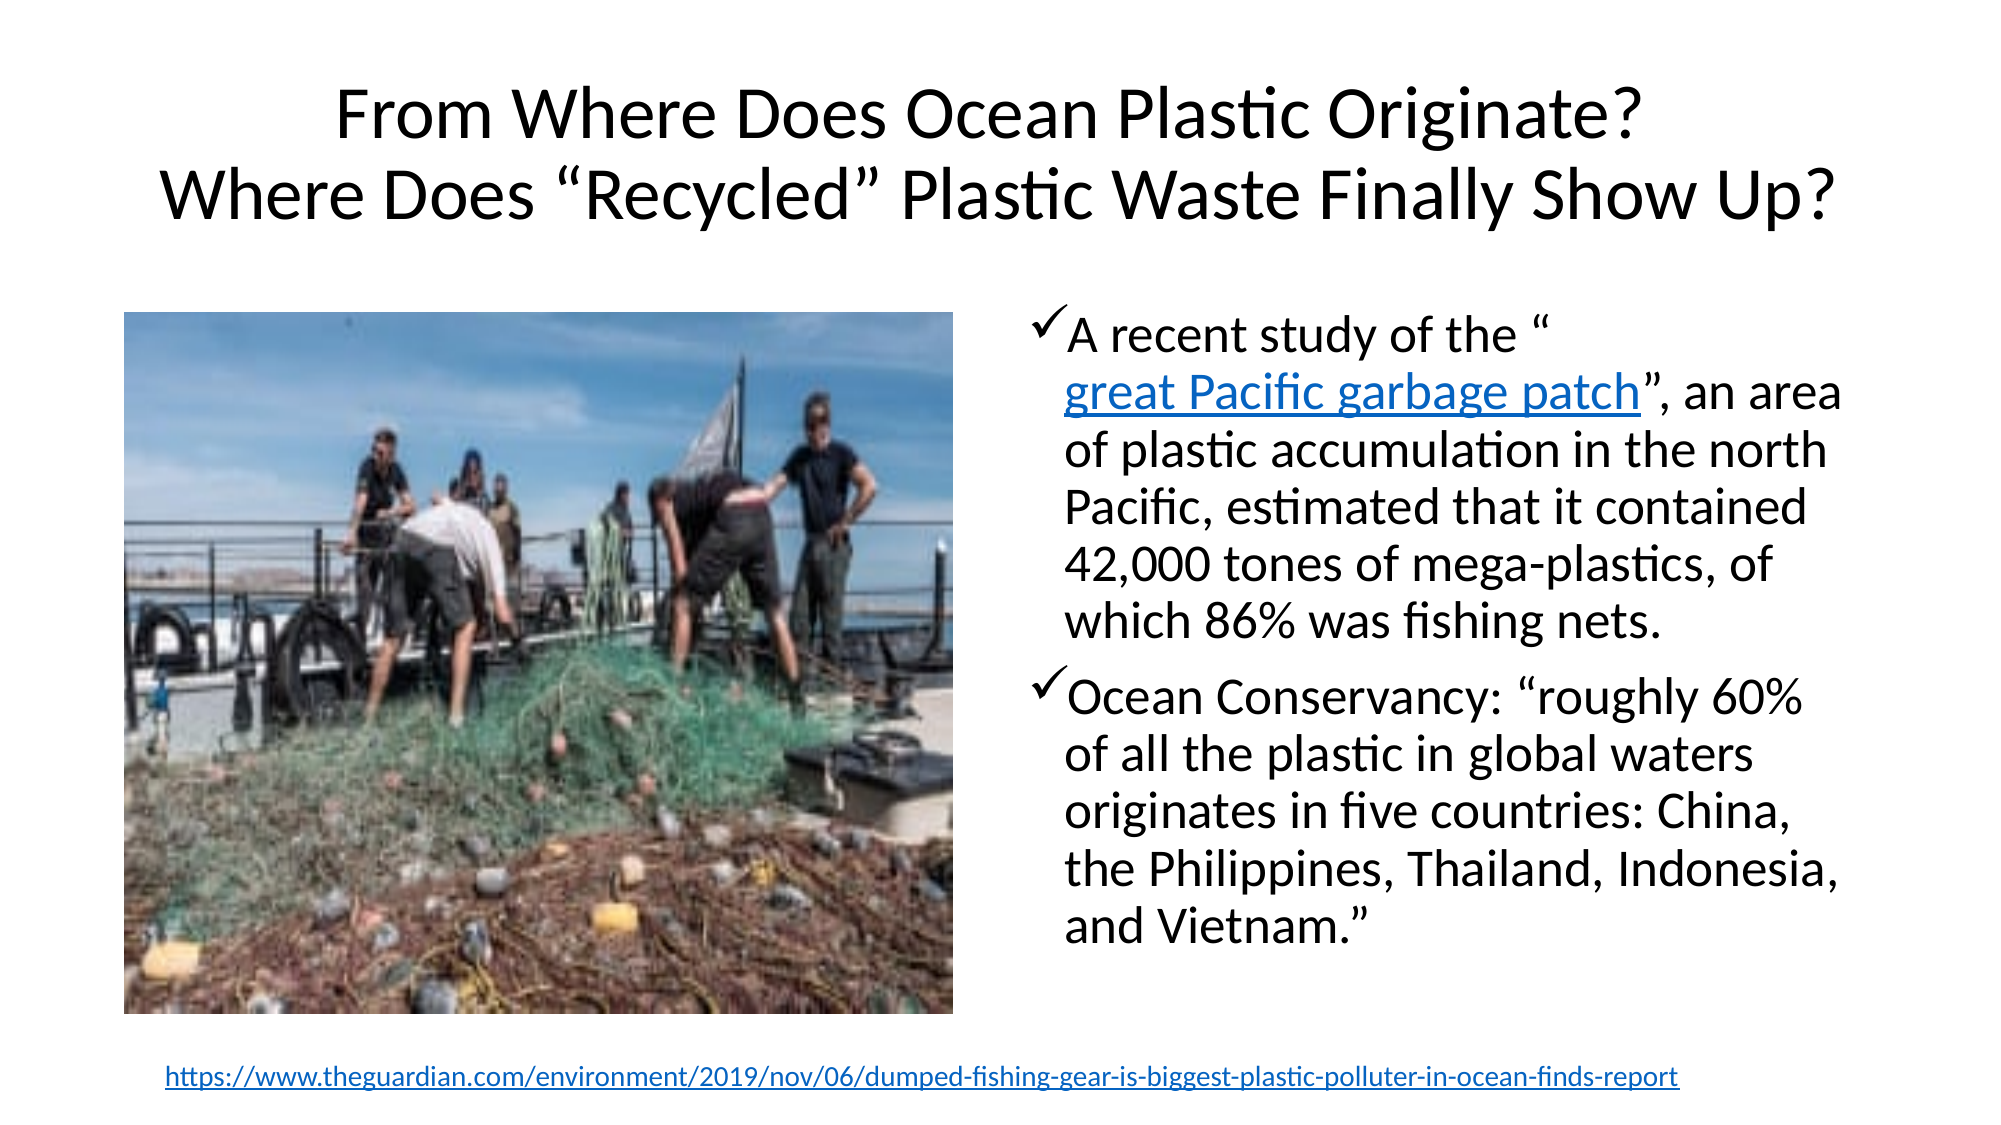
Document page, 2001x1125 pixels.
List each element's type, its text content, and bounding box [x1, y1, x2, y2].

list A recent study of the “great Pacific garbage patch”, an area of plastic accumulation in the north Pacific, estimated that it contained 42,000 tones of mega-plastics, of which 86% was fishing nets. Ocean Conservancy: “roughly 60% of all the plastic in global waters originates in five countries: China, the Philippines, Thailand, Indonesia, and Vietnam.” [1012, 299, 1863, 1014]
title From Where Does Ocean Plastic Originate? Where Does “Recycled” Plastic Waste Finally Show Up? [30, 64, 1969, 246]
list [124, 312, 953, 1014]
text_box https://www.theguardian.com/environment/2019/nov/06/dumped-fishing-gear-is-biggest-plastic-polluter-in-ocean-finds-report [149, 1049, 1816, 1100]
